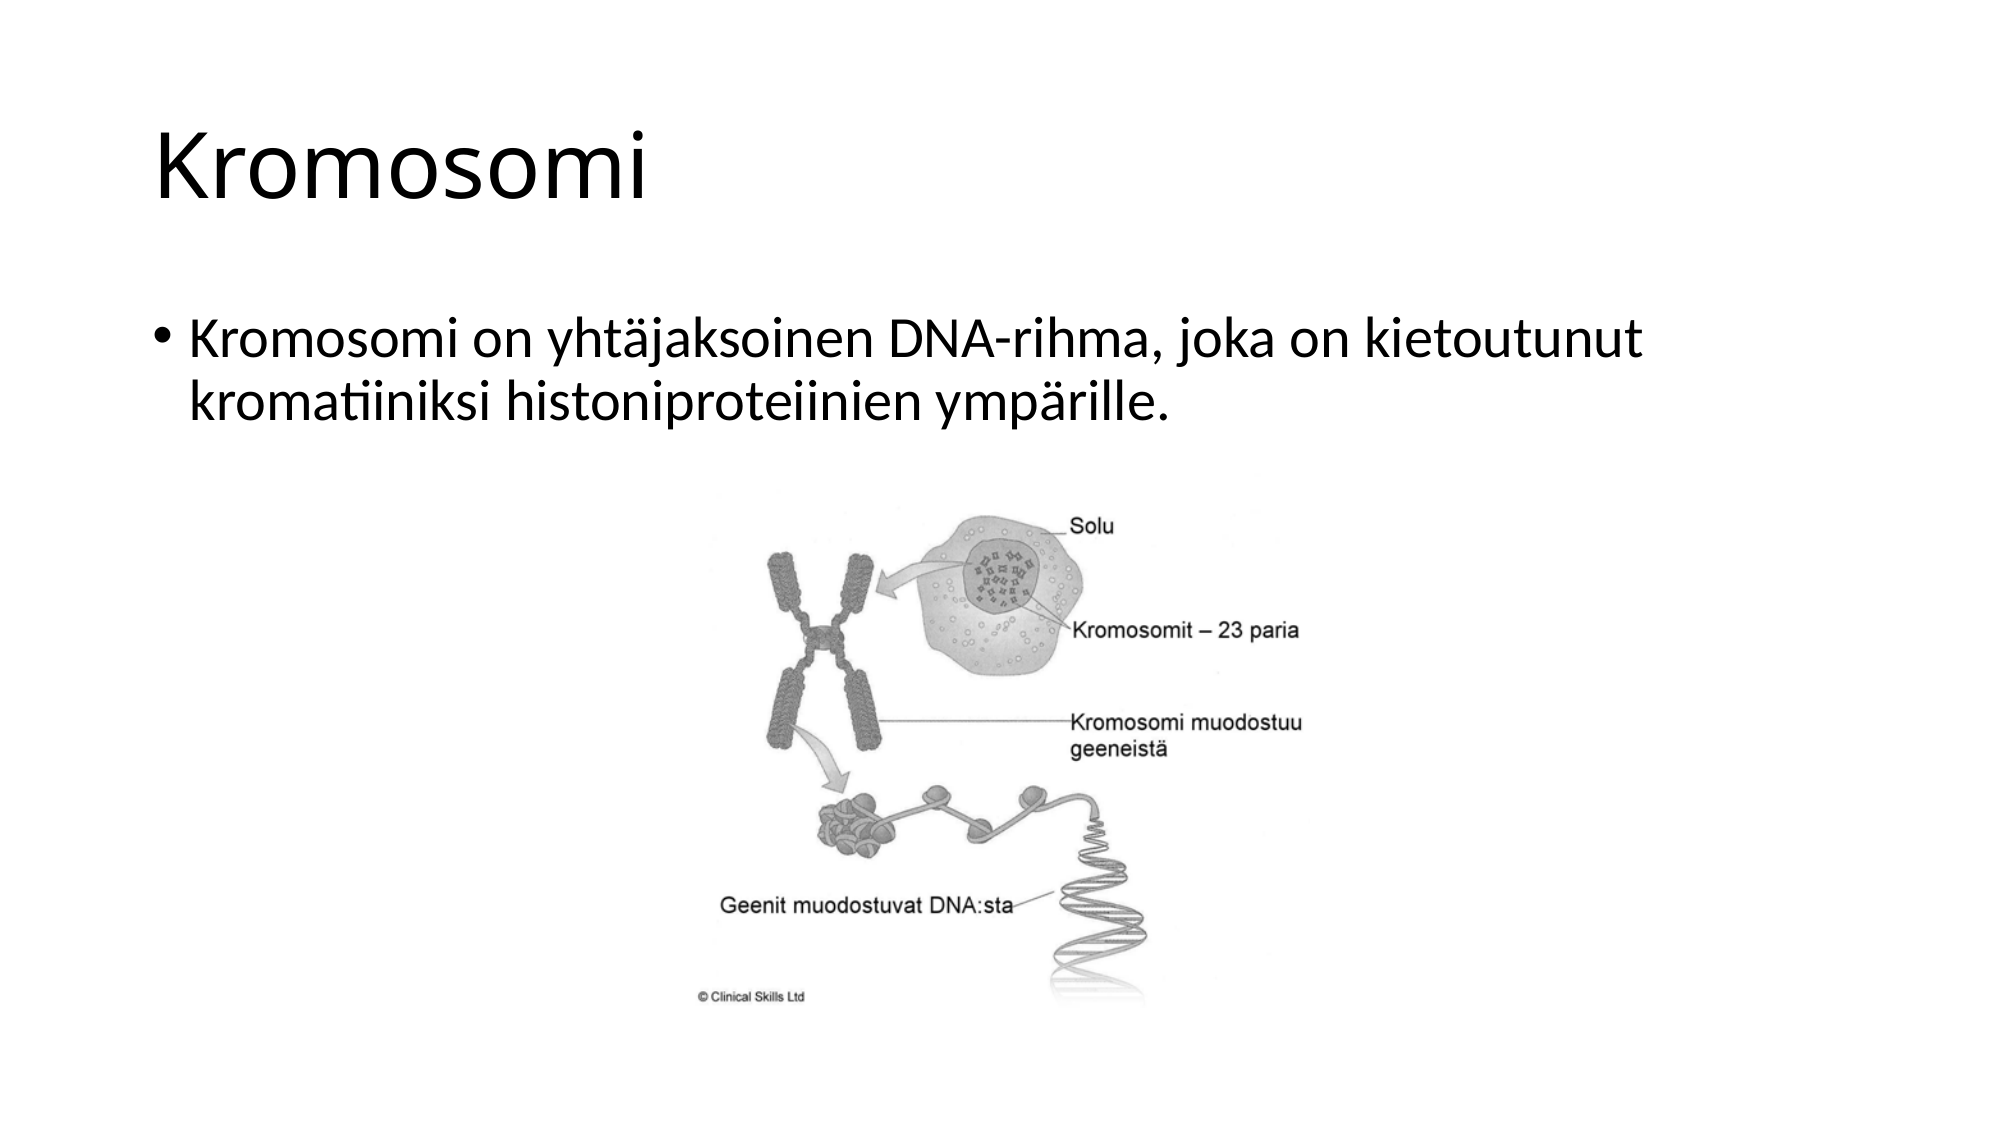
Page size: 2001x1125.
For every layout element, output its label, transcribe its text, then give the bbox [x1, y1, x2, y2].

title Kromosomi [137, 59, 1863, 278]
list Kromosomi on yhtäjaksoinen DNA-rihma, joka on kietoutunut kromatiiniksi histoniproteiinien ympärille. [137, 299, 1863, 1014]
picture [692, 473, 1310, 1008]
